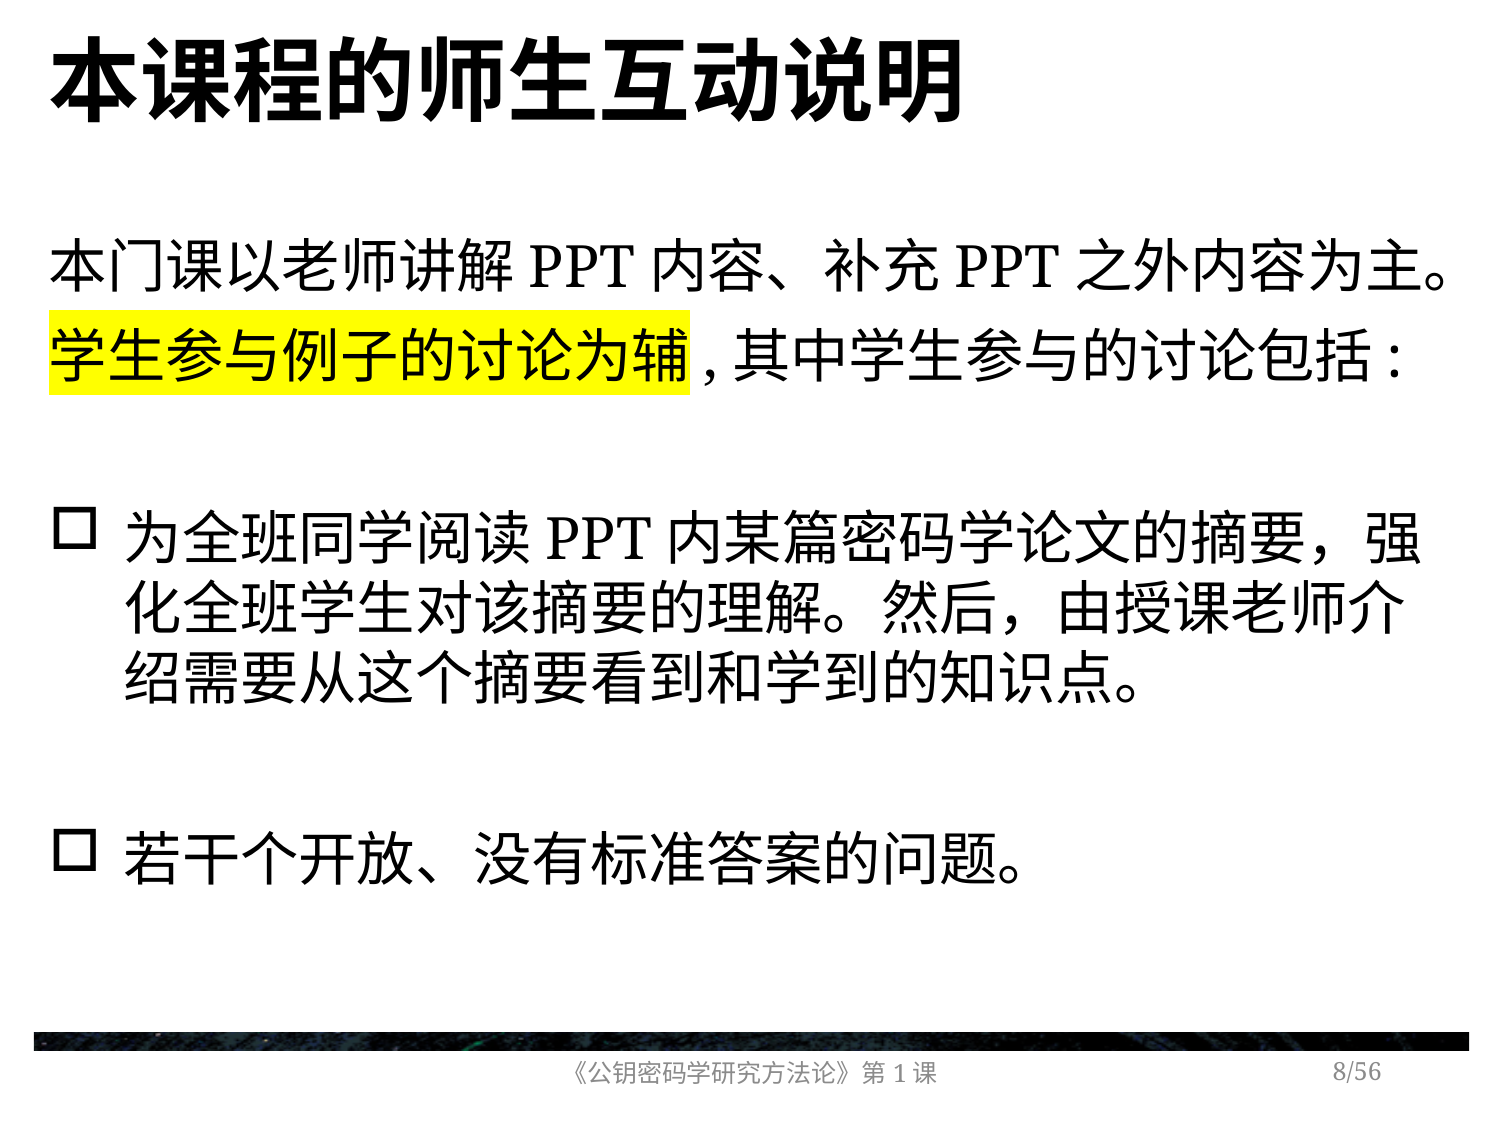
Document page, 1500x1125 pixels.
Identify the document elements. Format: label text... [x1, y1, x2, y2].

title 本课程的师生互动说明 [33, 27, 1470, 166]
picture [33, 1032, 1470, 1051]
footer 《公钥密码学研究方法论》第1课 [496, 1042, 1004, 1103]
list 本门课以老师讲解PPT内容、补充PPT之外内容为主。 学生参与例子的讨论为辅,其中学生参与的讨论包括: 为全班同学阅读PPT内某篇密码学论文的摘要，强化全班学生对该摘要的理解。然后，由授课老师介绍需要从这个摘要看到和学到的知识点。 若干个开放、没有标准答案的问题。 [33, 221, 1470, 936]
slide_number /56 [1059, 1042, 1397, 1103]
